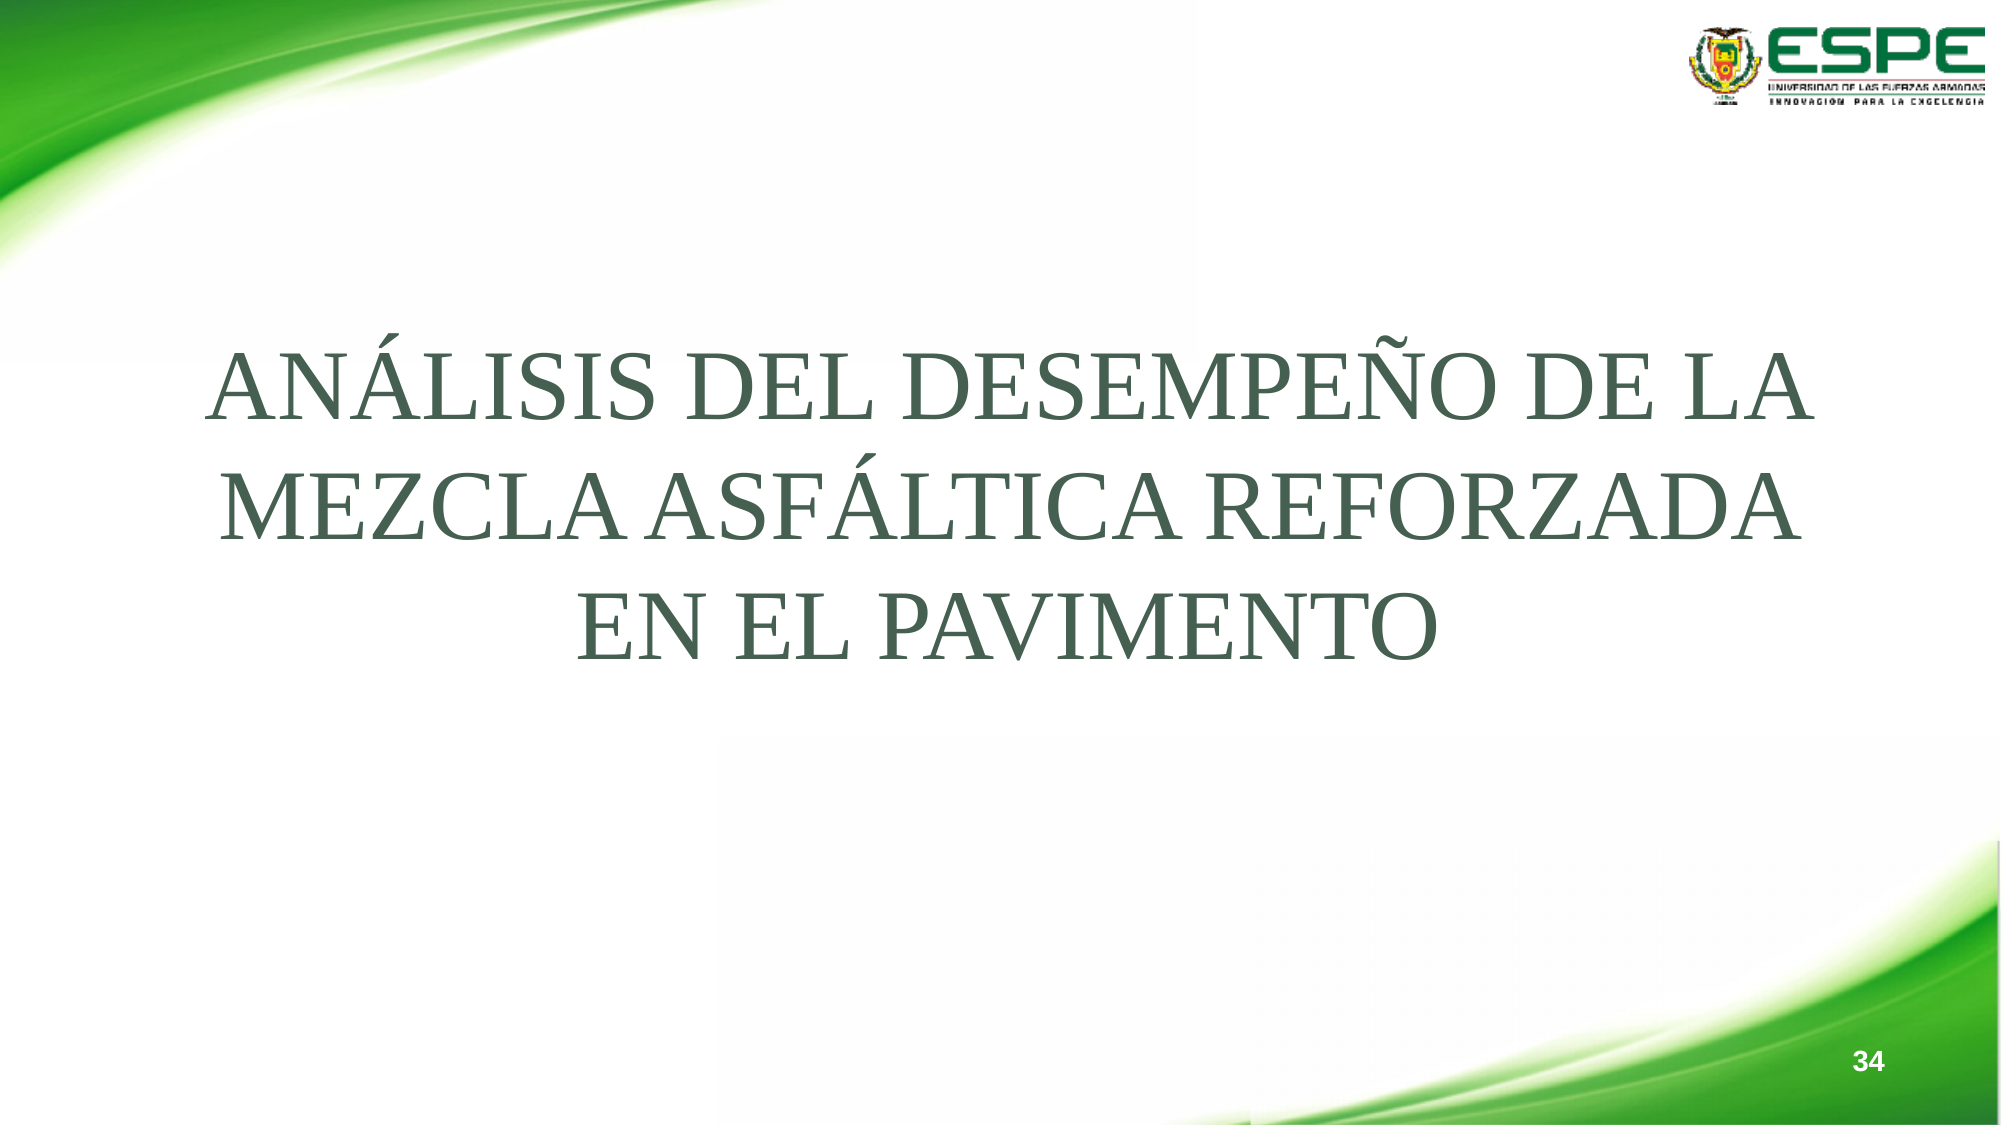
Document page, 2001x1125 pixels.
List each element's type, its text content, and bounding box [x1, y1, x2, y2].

picture [0, 0, 2001, 1125]
slide_number 34 [1433, 1034, 1900, 1113]
title ANÁLISIS DEL DESEMPEÑO DE LA MEZCLA ASFÁLTICA REFORZADA EN EL PAVIMENTO [145, 523, 1871, 688]
